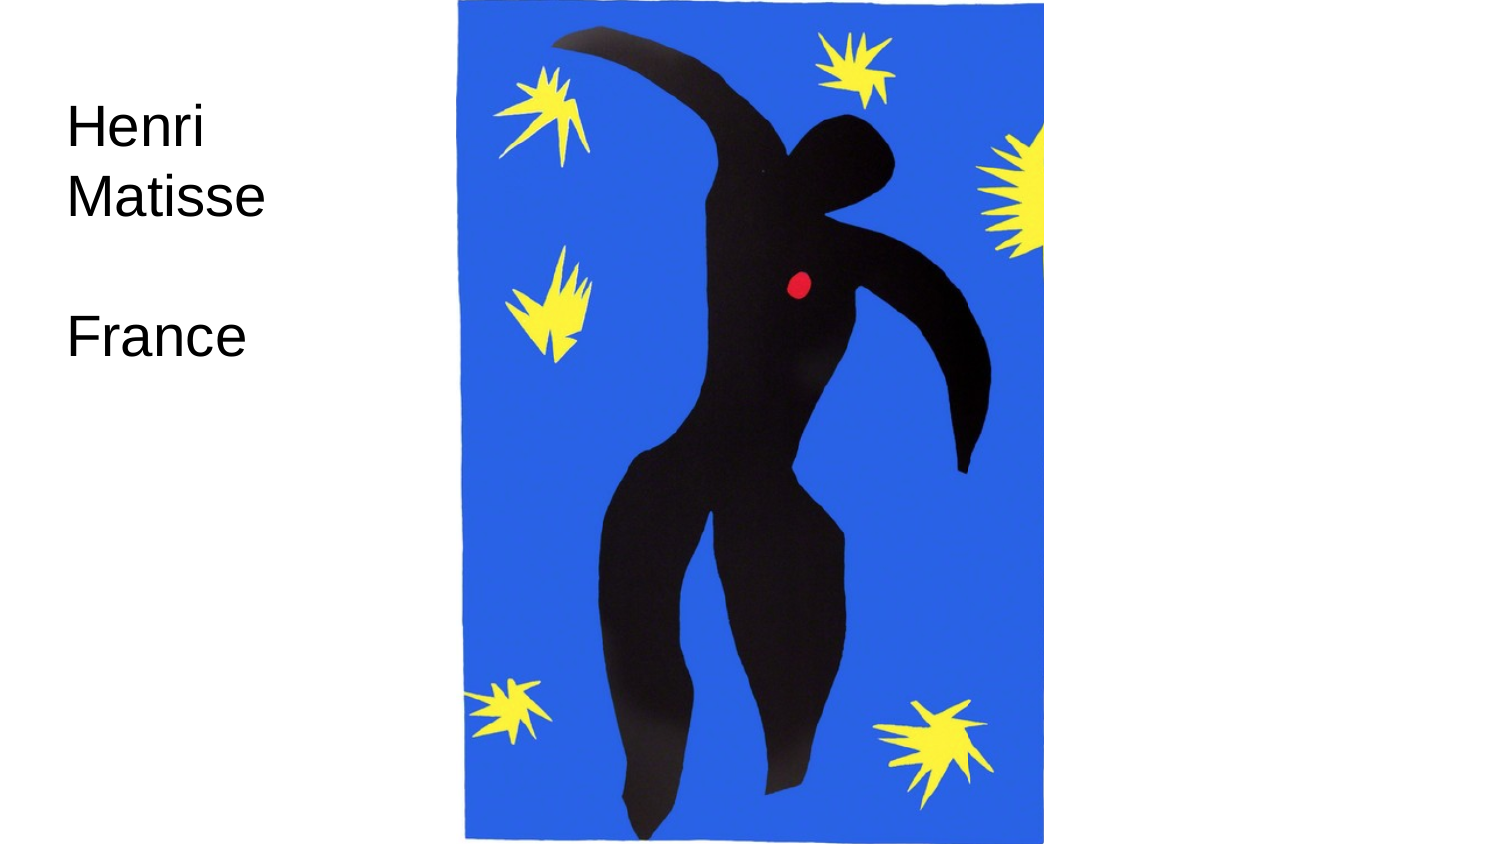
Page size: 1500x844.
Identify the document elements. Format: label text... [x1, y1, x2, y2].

picture [456, 0, 1044, 844]
title Henri Matisse France [51, 72, 451, 477]
